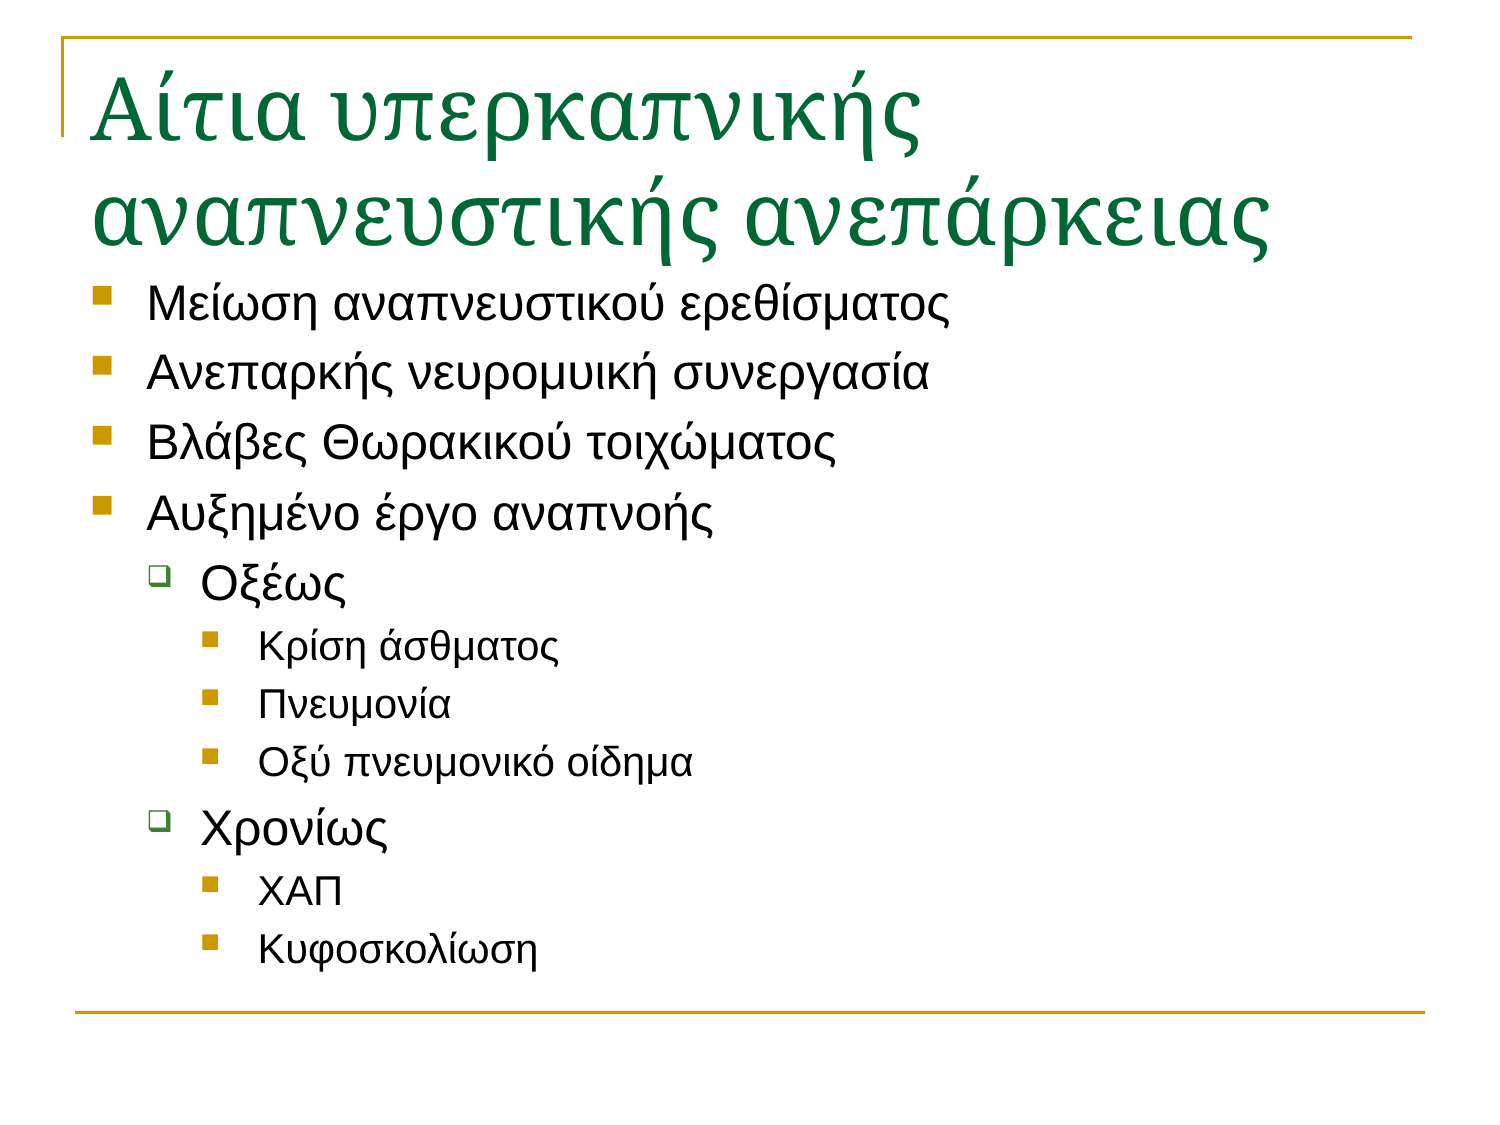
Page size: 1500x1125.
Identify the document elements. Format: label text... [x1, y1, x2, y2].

list Μείωση αναπνευστικού ερεθίσματος Ανεπαρκής νευρομυική συνεργασία Βλάβες Θωρακικού τοιχώματος Αυξημένο έργο αναπνοής Οξέως Κρίση άσθματος Πνευμονία Οξύ πνευμονικό οίδημα Χρονίως ΧΑΠ Κυφοσκολίωση [74, 262, 1426, 1006]
title Αίτια υπερκαπνικής αναπνευστικής ανεπάρκειας [74, 45, 1426, 233]
